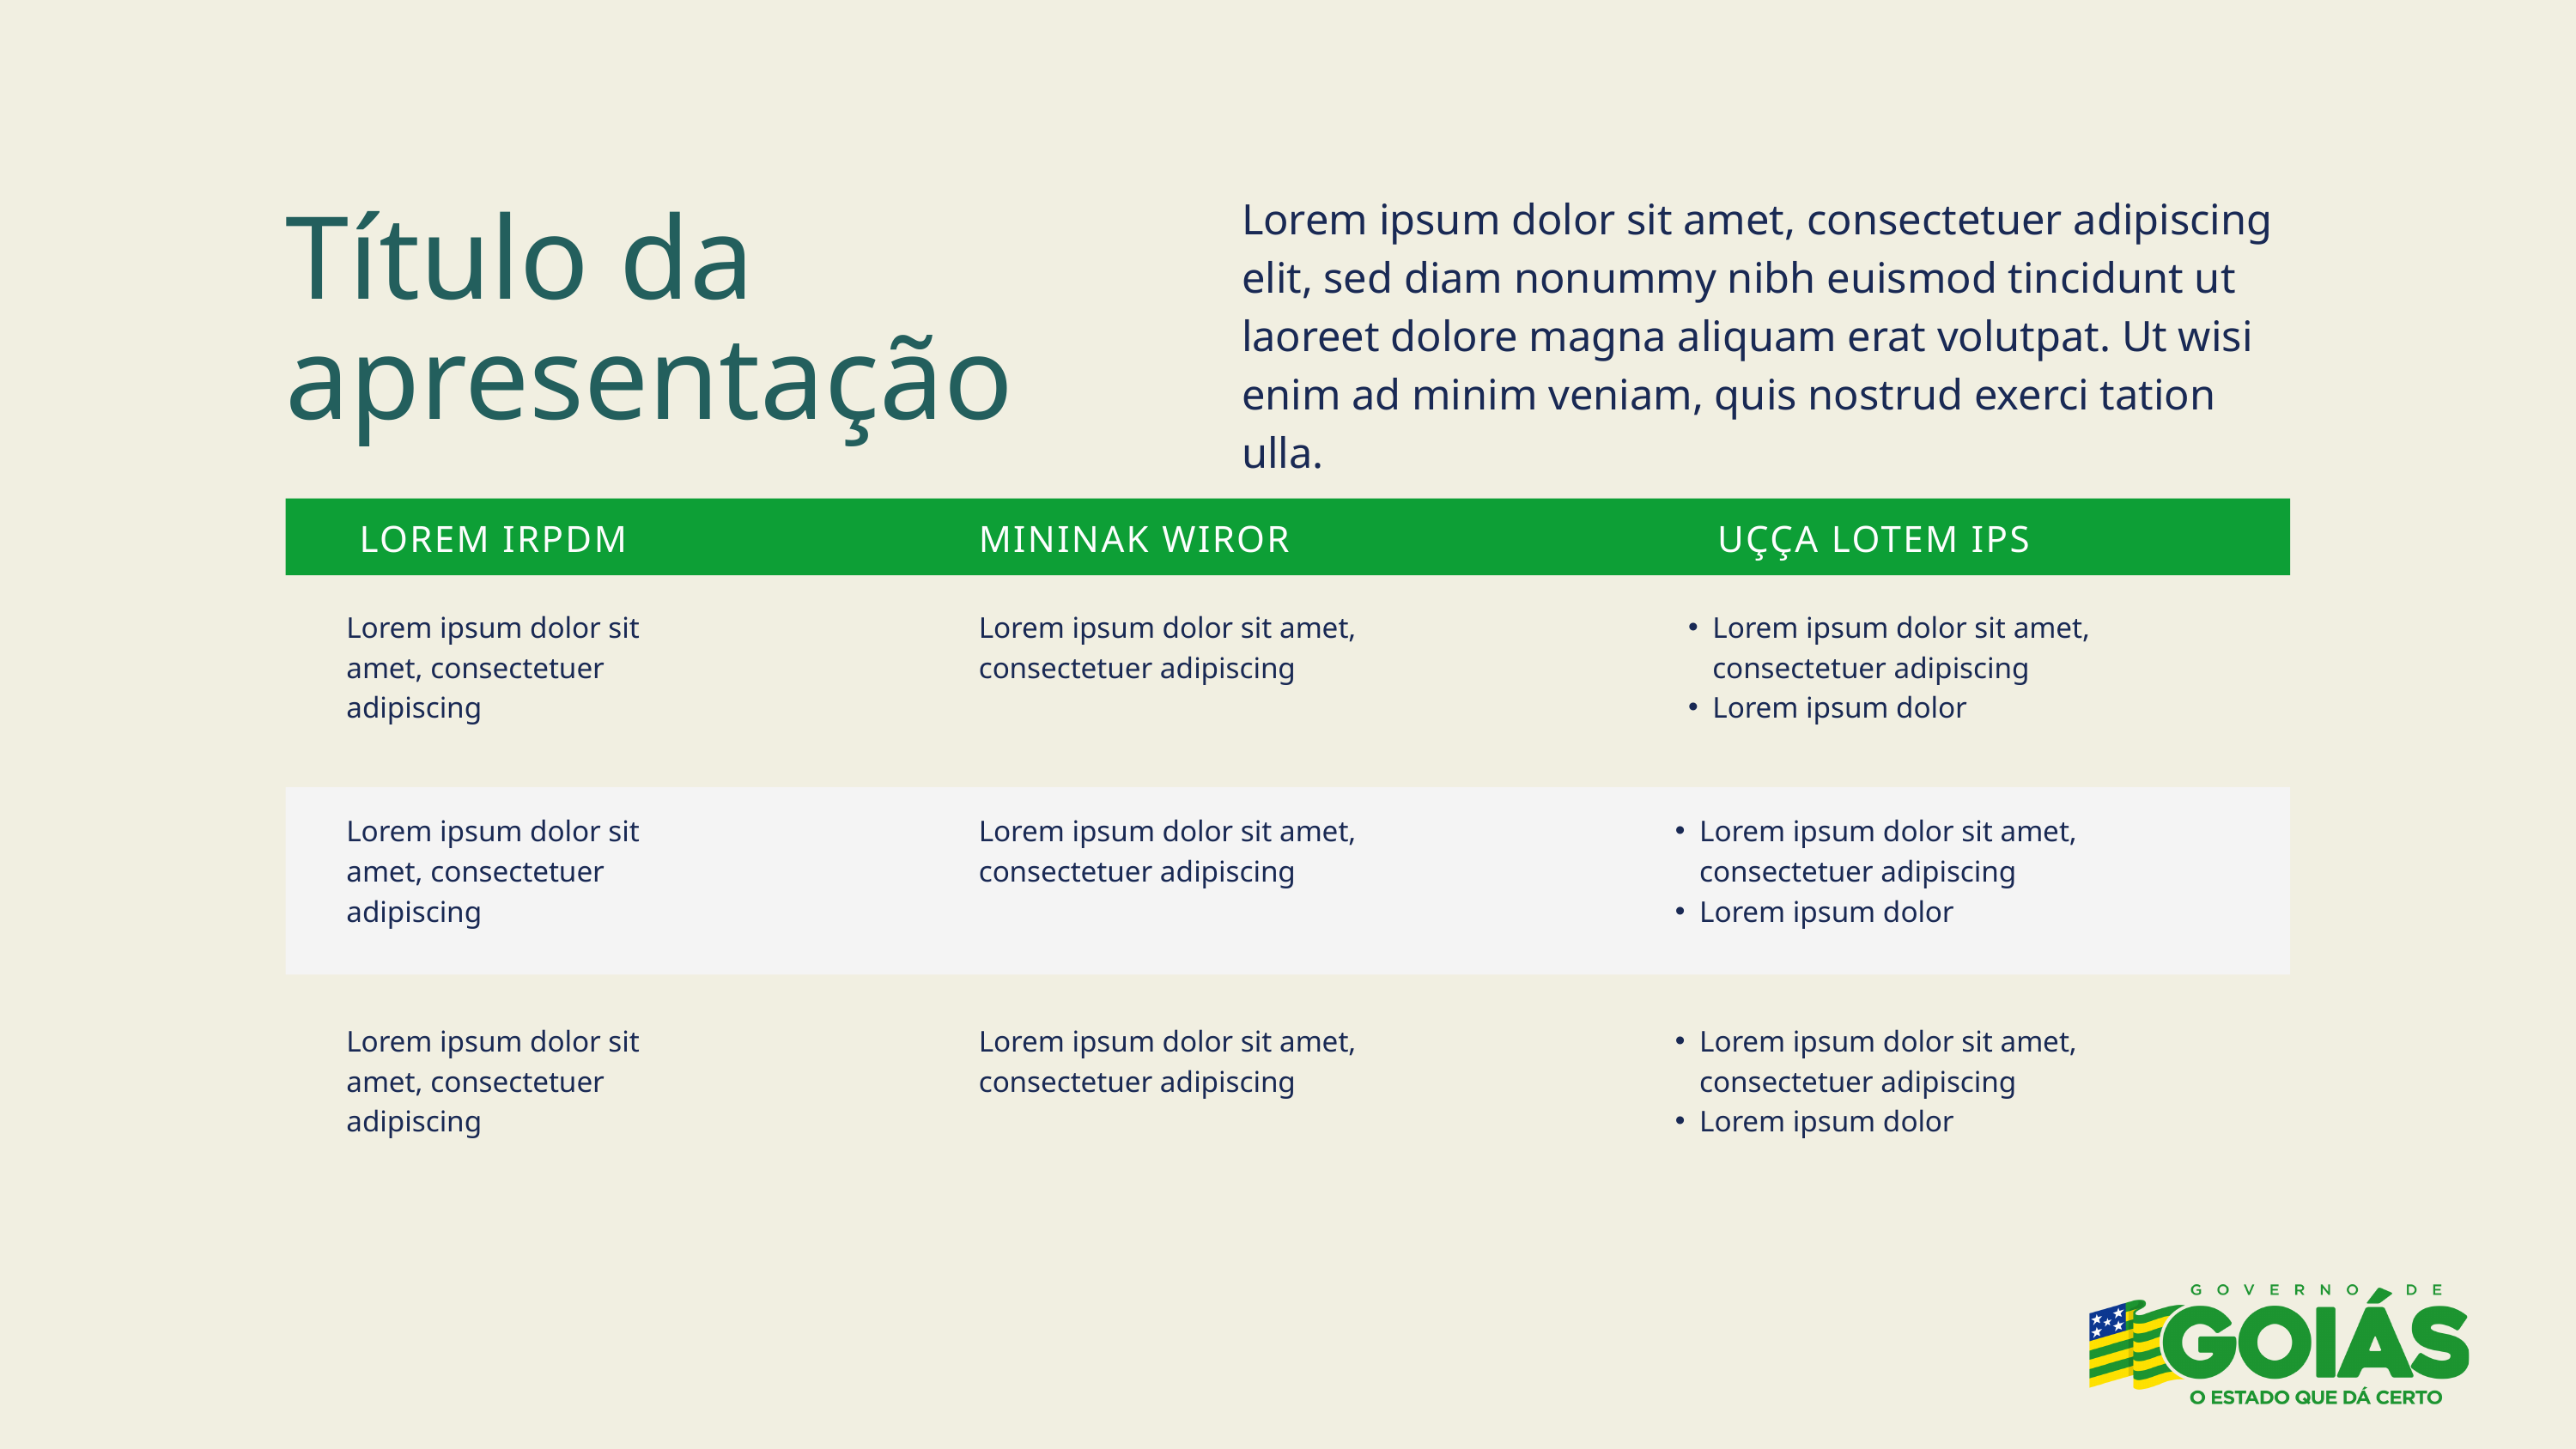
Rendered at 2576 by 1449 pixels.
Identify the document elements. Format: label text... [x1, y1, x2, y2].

text_box Título da apresentação [285, 201, 1278, 443]
text_box [285, 498, 2291, 576]
text_box Lorem ipsum dolor sit amet, consectetuer adipiscing Lorem ipsum dolor [1650, 807, 2204, 928]
text_box Lorem ipsum dolor sit amet, consectetuer adipiscing [346, 807, 720, 928]
text_box Lorem ipsum dolor sit amet, consectetuer adipiscing Lorem ipsum dolor [1663, 603, 2228, 724]
text_box [2089, 1284, 2470, 1404]
text_box [285, 786, 2291, 975]
text_box Lorem ipsum dolor sit amet, consectetuer adipiscing [978, 807, 1467, 888]
text_box Lorem ipsum dolor sit amet, consectetuer adipiscing [346, 603, 720, 724]
text_box LOREM IRPDM [359, 508, 769, 560]
text_box MININAK WIROR [978, 508, 1395, 560]
text_box Lorem ipsum dolor sit amet, consectetuer adipiscing [346, 1017, 720, 1138]
text_box Lorem ipsum dolor sit amet, consectetuer adipiscing elit, sed diam nonummy nibh euismod tincidunt ut laoreet dolore magna aliquam erat volutpat. Ut wisi enim ad minim veniam, quis nostrud exerci tation ulla. [1242, 184, 2291, 477]
text_box Lorem ipsum dolor sit amet, consectetuer adipiscing [978, 603, 1467, 684]
text_box Lorem ipsum dolor sit amet, consectetuer adipiscing Lorem ipsum dolor [1650, 1017, 2204, 1138]
text_box Lorem ipsum dolor sit amet, consectetuer adipiscing [978, 1017, 1467, 1098]
text_box UÇÇA LOTEM IPS [1717, 508, 2082, 560]
